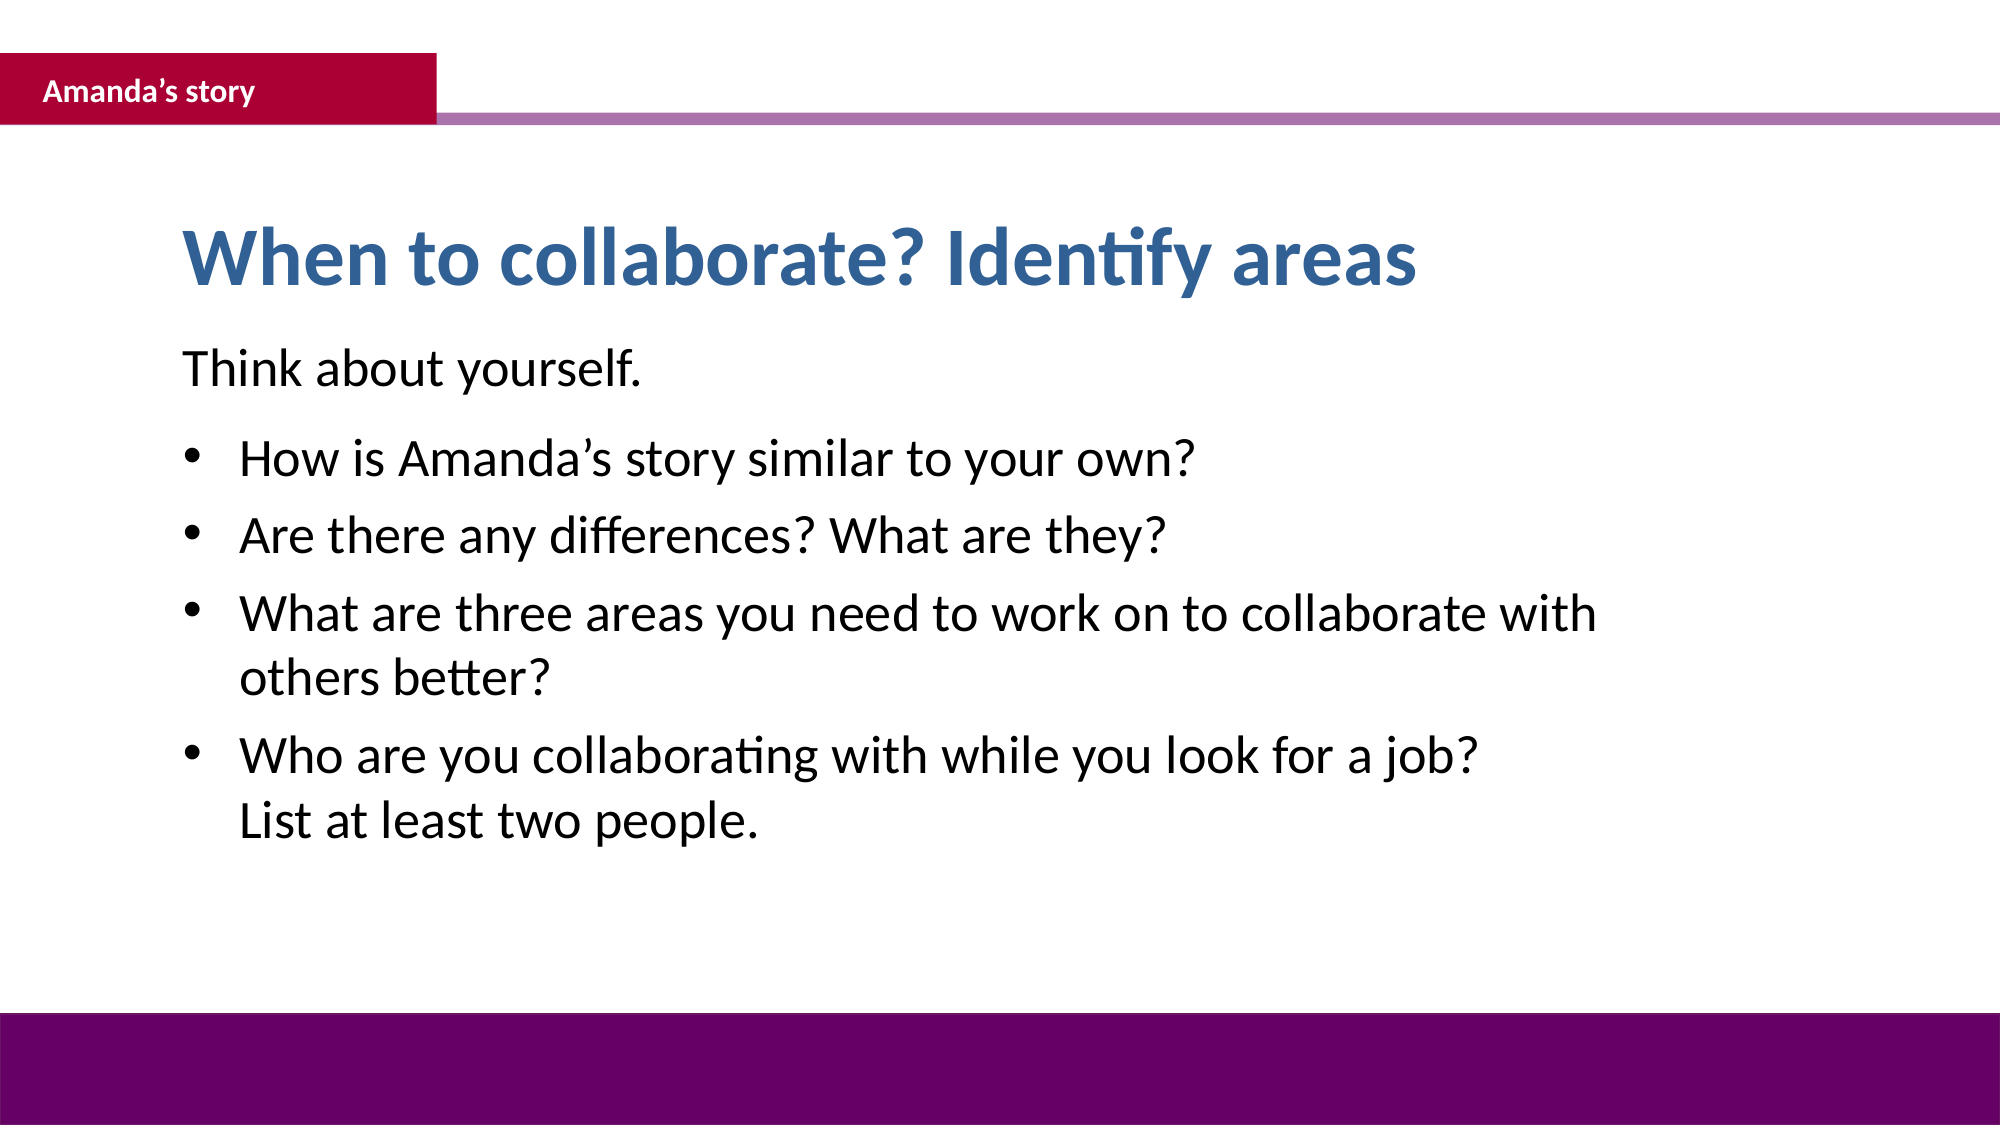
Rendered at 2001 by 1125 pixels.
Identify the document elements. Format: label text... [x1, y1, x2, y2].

text_box Amanda’s story [0, 119, 438, 126]
text_box When to collaborate? Identify areas [168, 195, 1859, 310]
text_box [0, 1013, 2000, 1125]
text_box Amanda’s story [0, 52, 438, 118]
text_box Think about yourself. How is Amanda’s story similar to your own? Are there any differences? What are they? What are three areas you need to work on to collaborate with others better? Who are you collaborating with while you look for a job? List at least two people. [168, 324, 1910, 857]
